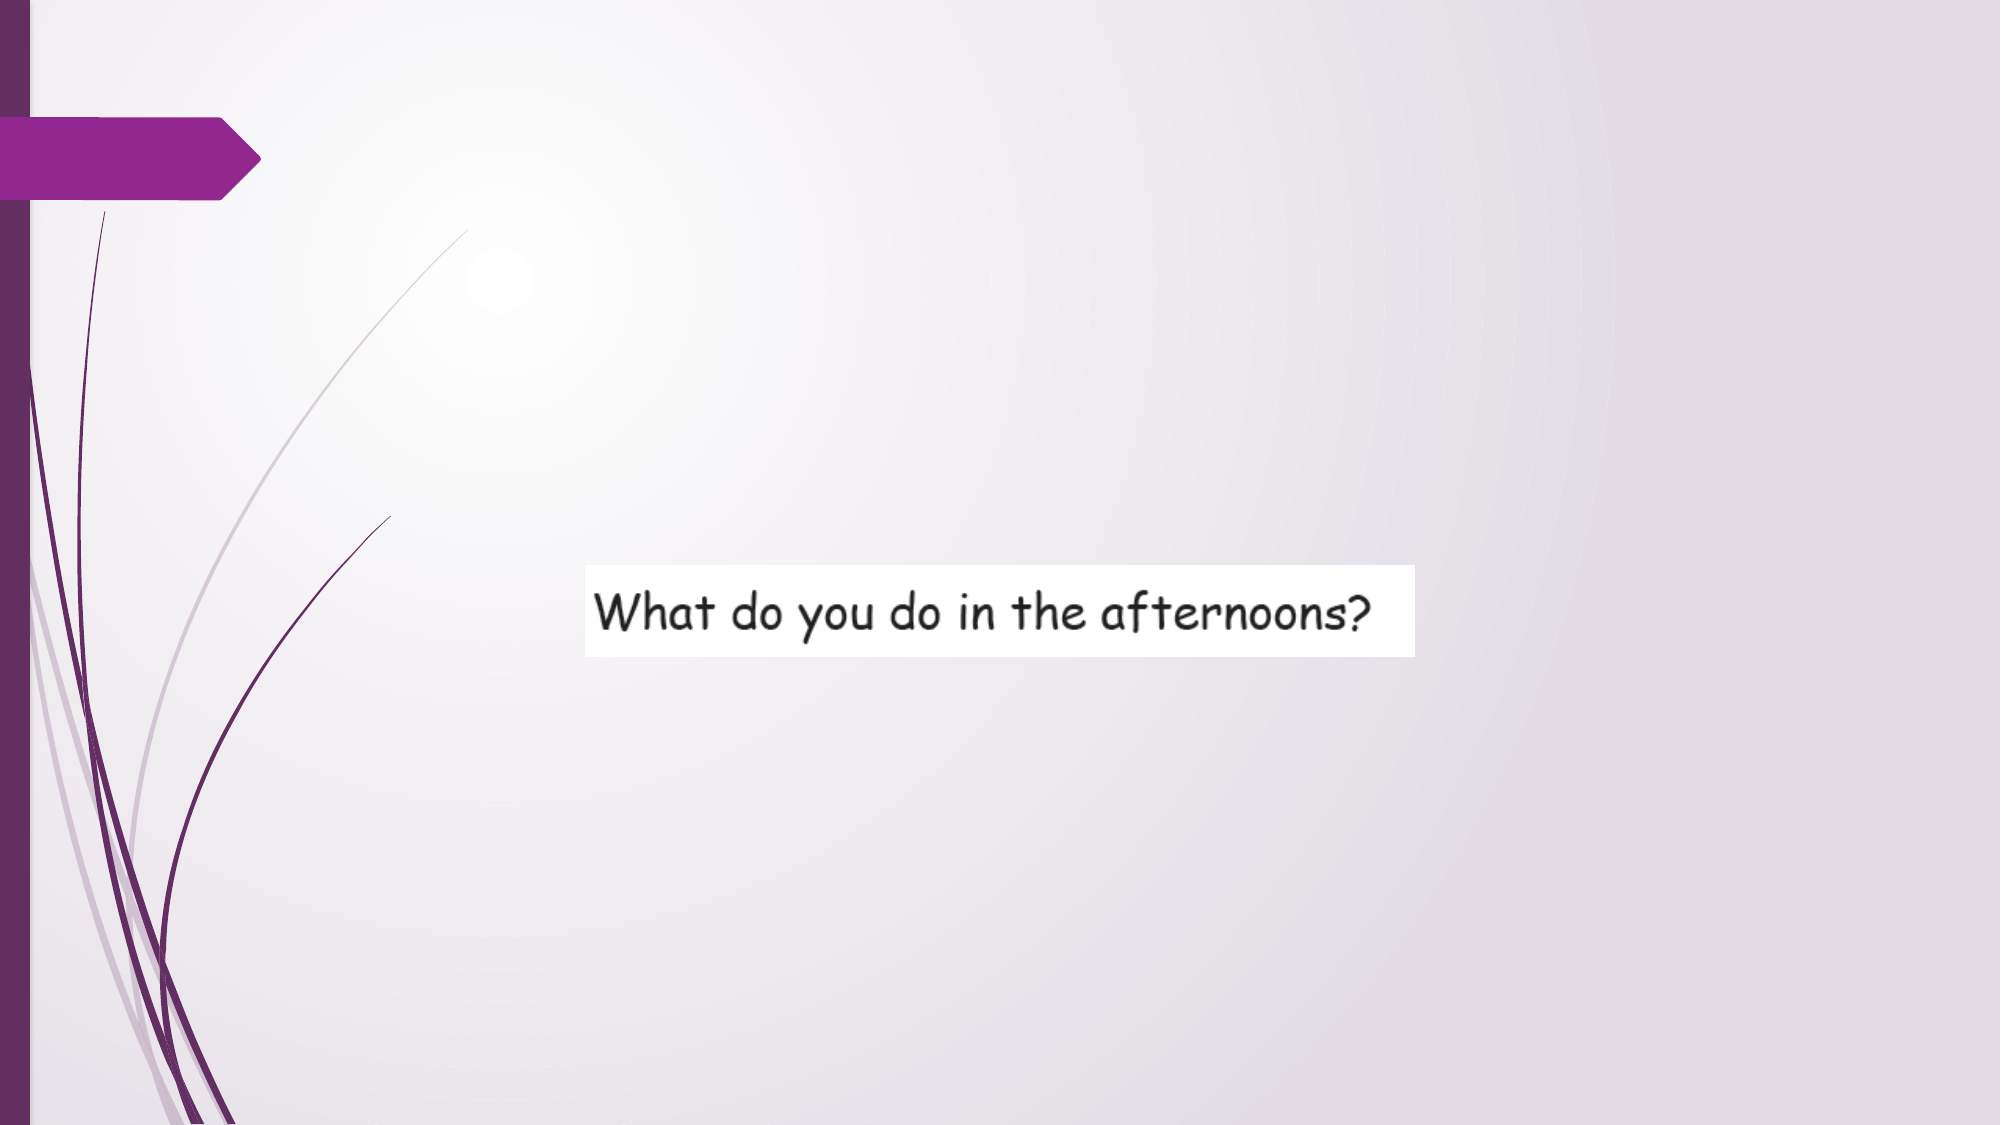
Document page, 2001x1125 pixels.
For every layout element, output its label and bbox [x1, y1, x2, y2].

picture [585, 565, 1415, 657]
